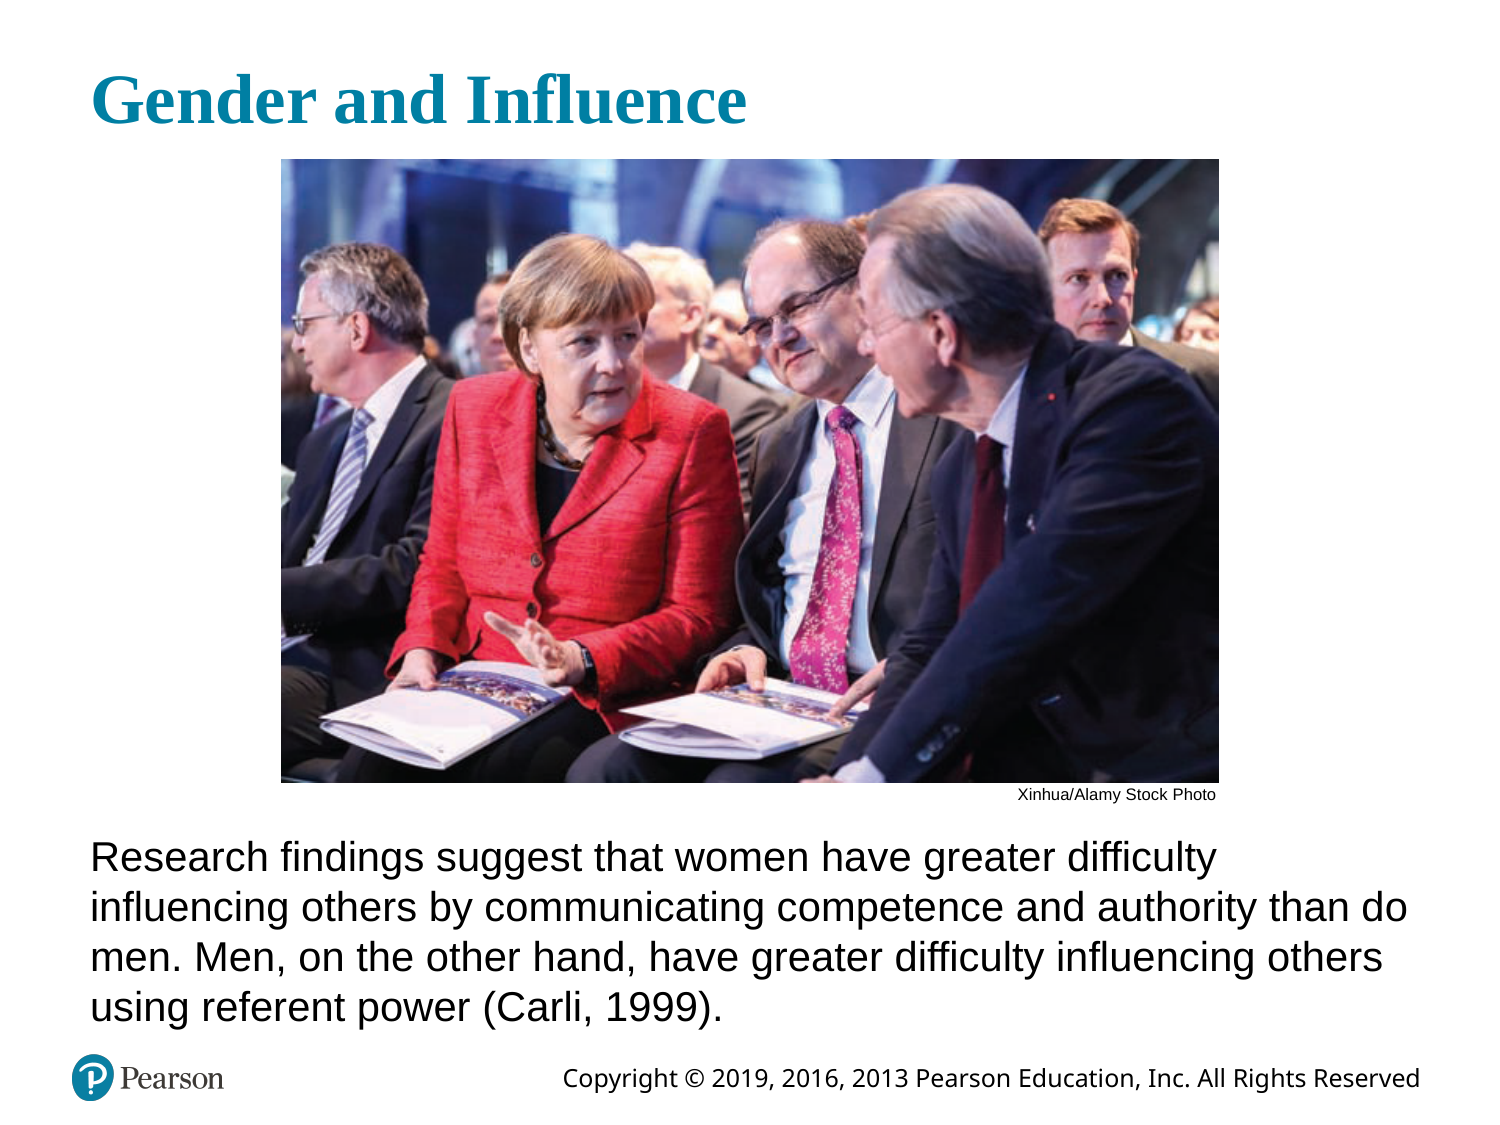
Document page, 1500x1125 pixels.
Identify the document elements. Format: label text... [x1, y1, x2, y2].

title Gender and Influence [75, 37, 1425, 213]
picture [72, 1054, 88, 1070]
picture [80, 1063, 106, 1088]
picture [72, 1087, 83, 1101]
text_box Xinhua/Alamy Stock Photo [1002, 776, 1282, 812]
list Research findings suggest that women have greater difficulty influencing others by communicating competence and authority than do men. Men, on the other hand, have greater difficulty influencing others using referent power (Carli, 1999). [75, 825, 1425, 1045]
picture [98, 1054, 224, 1101]
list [281, 159, 1219, 783]
